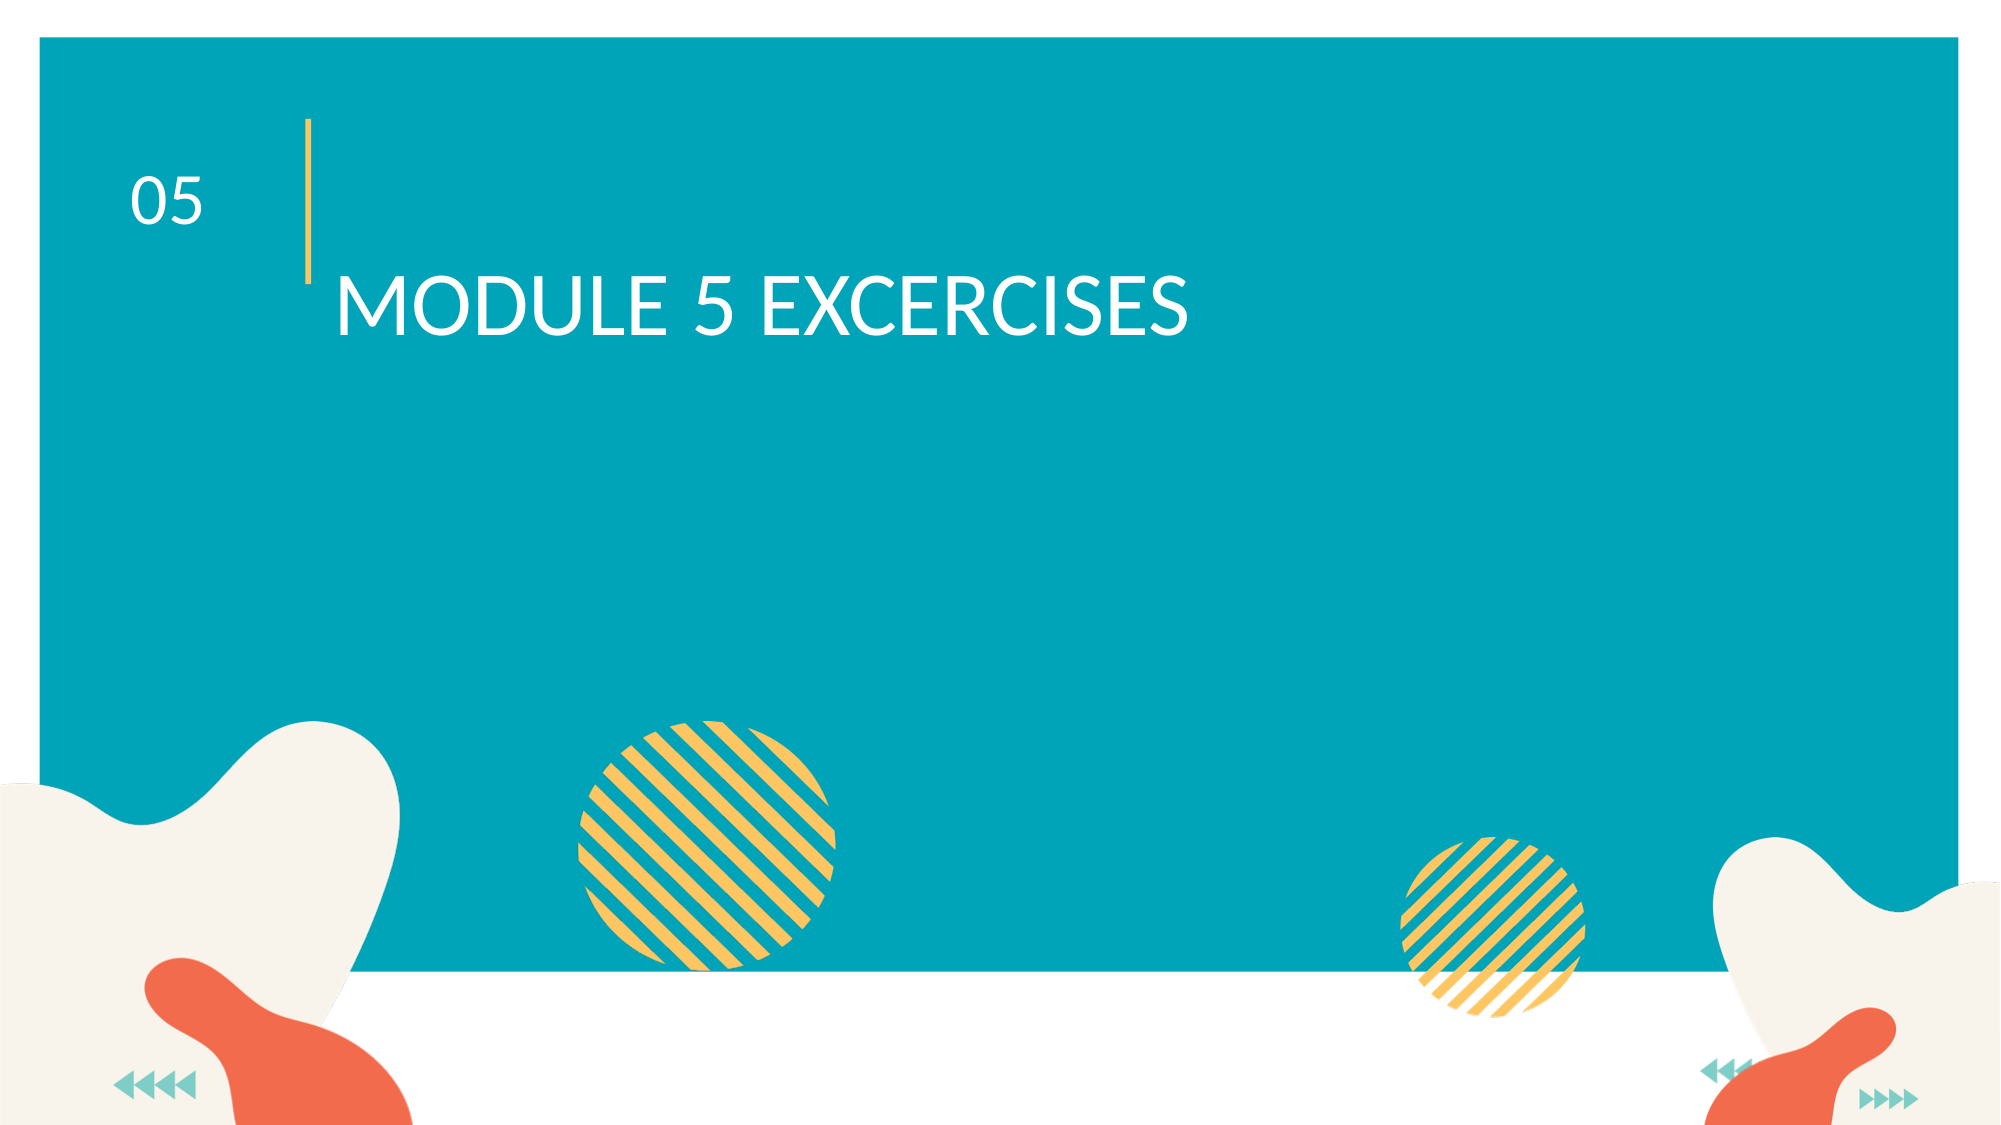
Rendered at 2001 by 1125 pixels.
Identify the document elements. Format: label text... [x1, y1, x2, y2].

list MODULE 5 EXCERCISES [318, 248, 1790, 521]
picture [0, 721, 836, 1125]
list 05 [115, 153, 264, 249]
picture [1400, 837, 2000, 1125]
